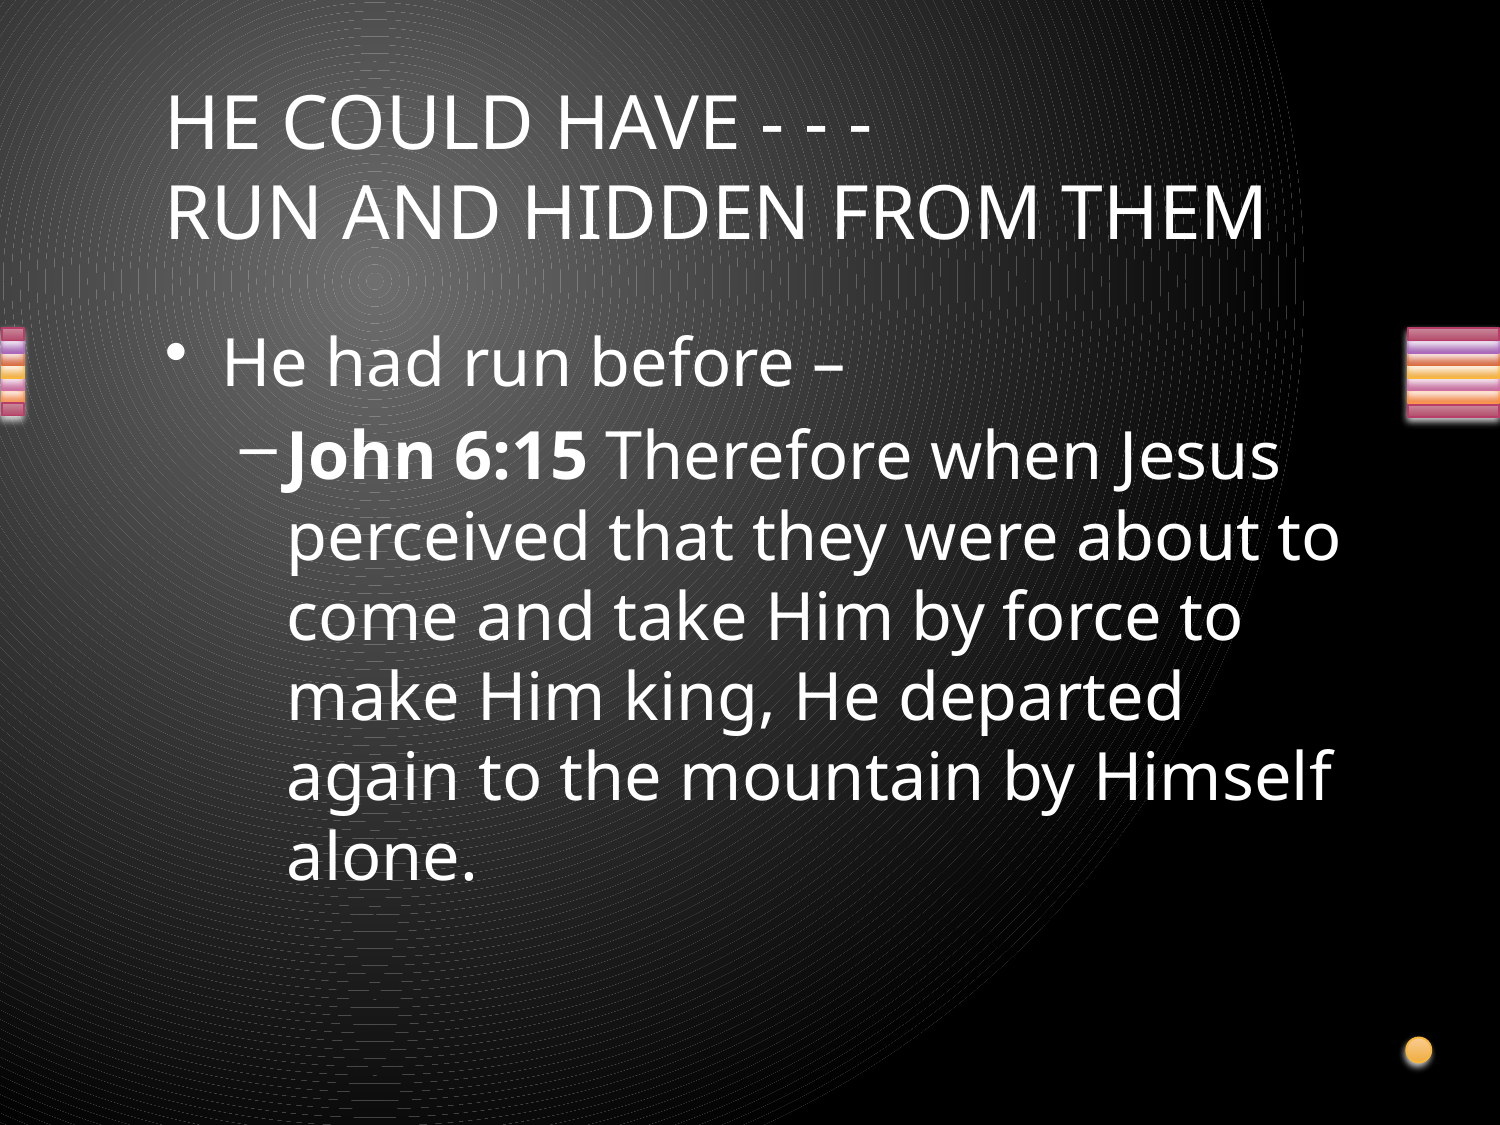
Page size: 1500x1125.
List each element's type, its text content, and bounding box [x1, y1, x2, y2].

list He had run before – John 6:15 Therefore when Jesus perceived that they were about to come and take Him by force to make Him king, He departed again to the mountain by Himself alone. [150, 312, 1375, 1005]
title HE COULD HAVE - - - RUN AND HIDDEN FROM THEM [150, 0, 1413, 263]
